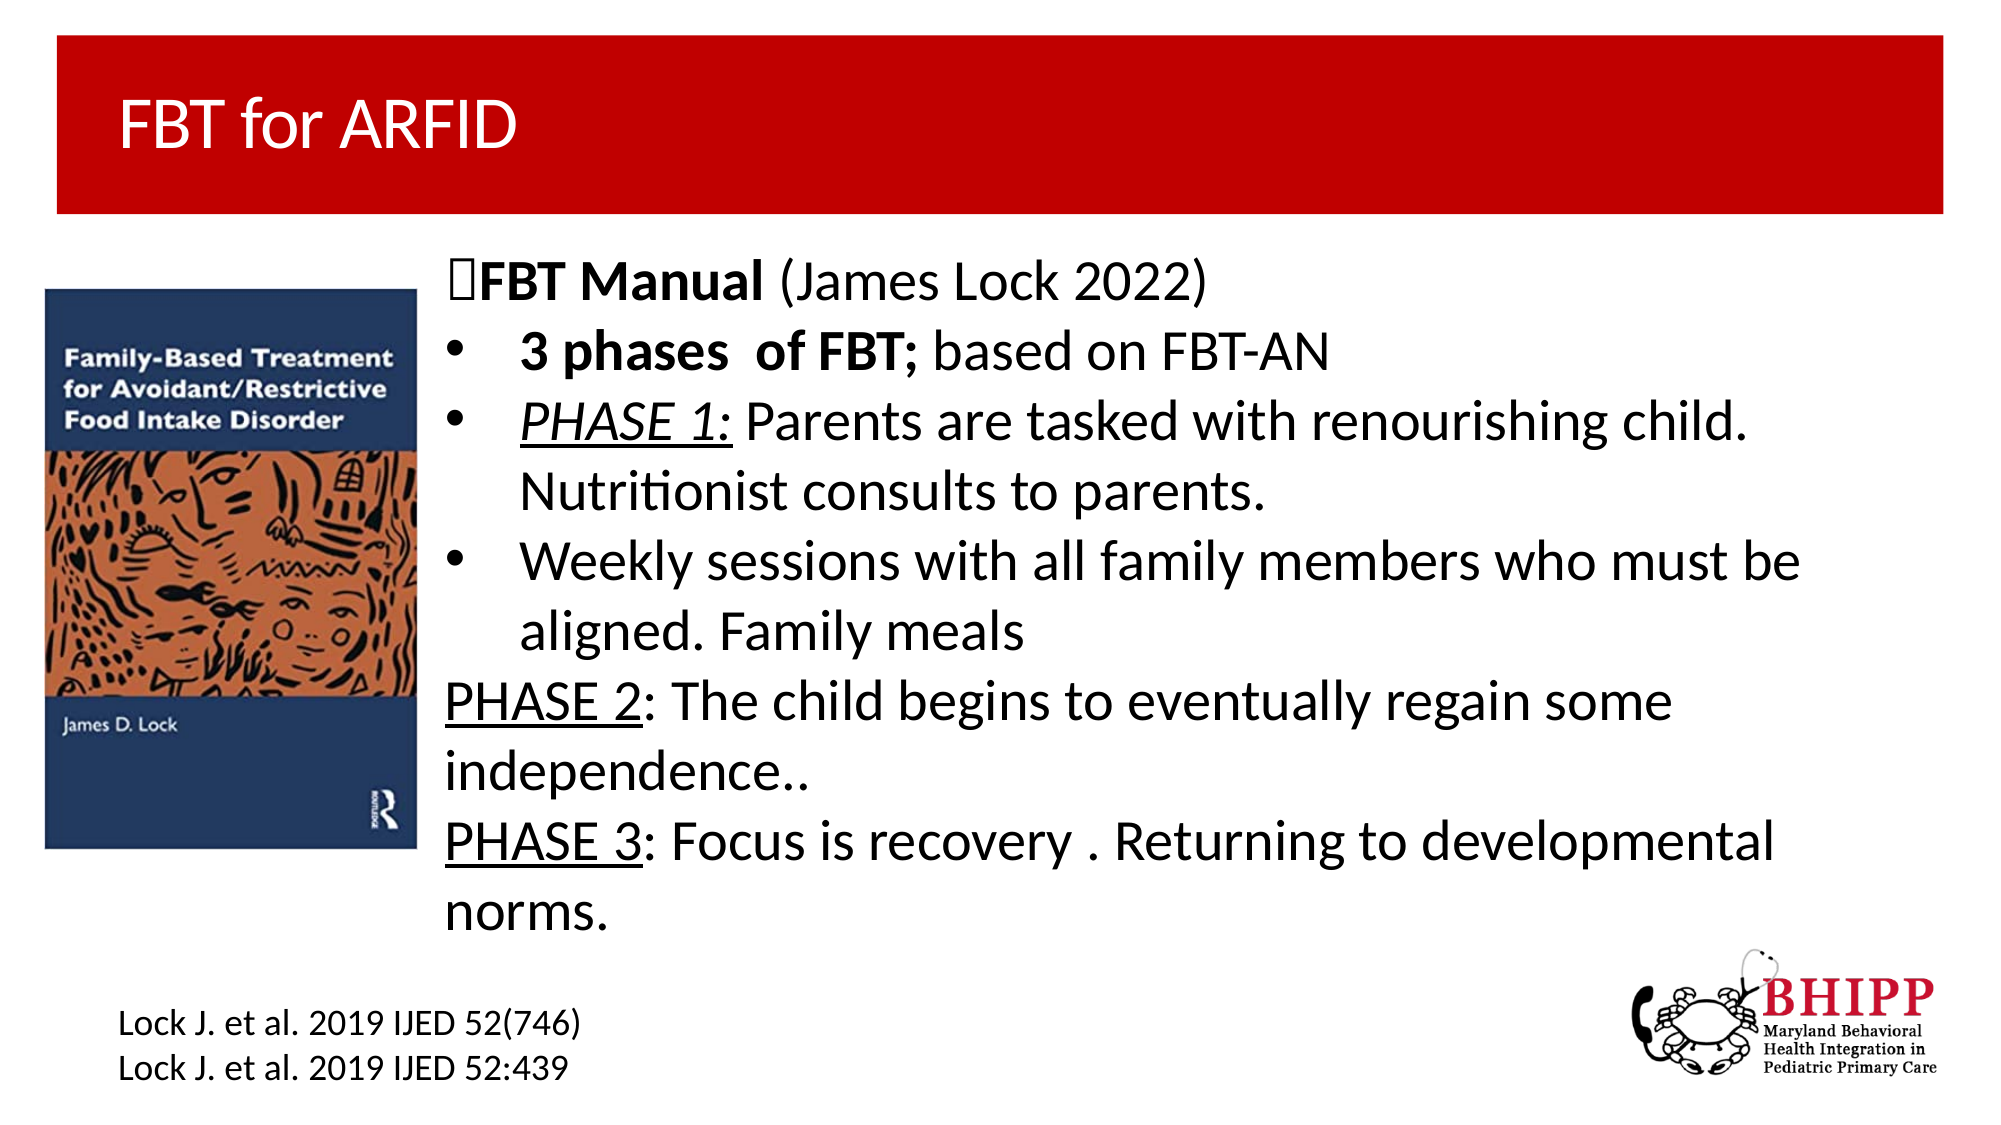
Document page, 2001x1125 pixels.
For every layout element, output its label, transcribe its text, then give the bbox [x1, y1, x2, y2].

text_box Lock J. et al. 2019 IJED 52(746) Lock J. et al. 2019 IJED 52:439 [103, 990, 1611, 1096]
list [44, 288, 418, 851]
picture [1602, 921, 1964, 1103]
text_box FBT Manual (James Lock 2022) 3 phases of FBT; based on FBT-AN PHASE 1: Parents are tasked with renourishing child. Nutritionist consults to parents. Weekly sessions with all family members who must be aligned. Family meals PHASE 2: The child begins to eventually regain some independence.. PHASE 3: Focus is recovery . Returning to developmental norms. [429, 234, 1956, 1030]
title FBT for ARFID [103, 50, 1835, 200]
